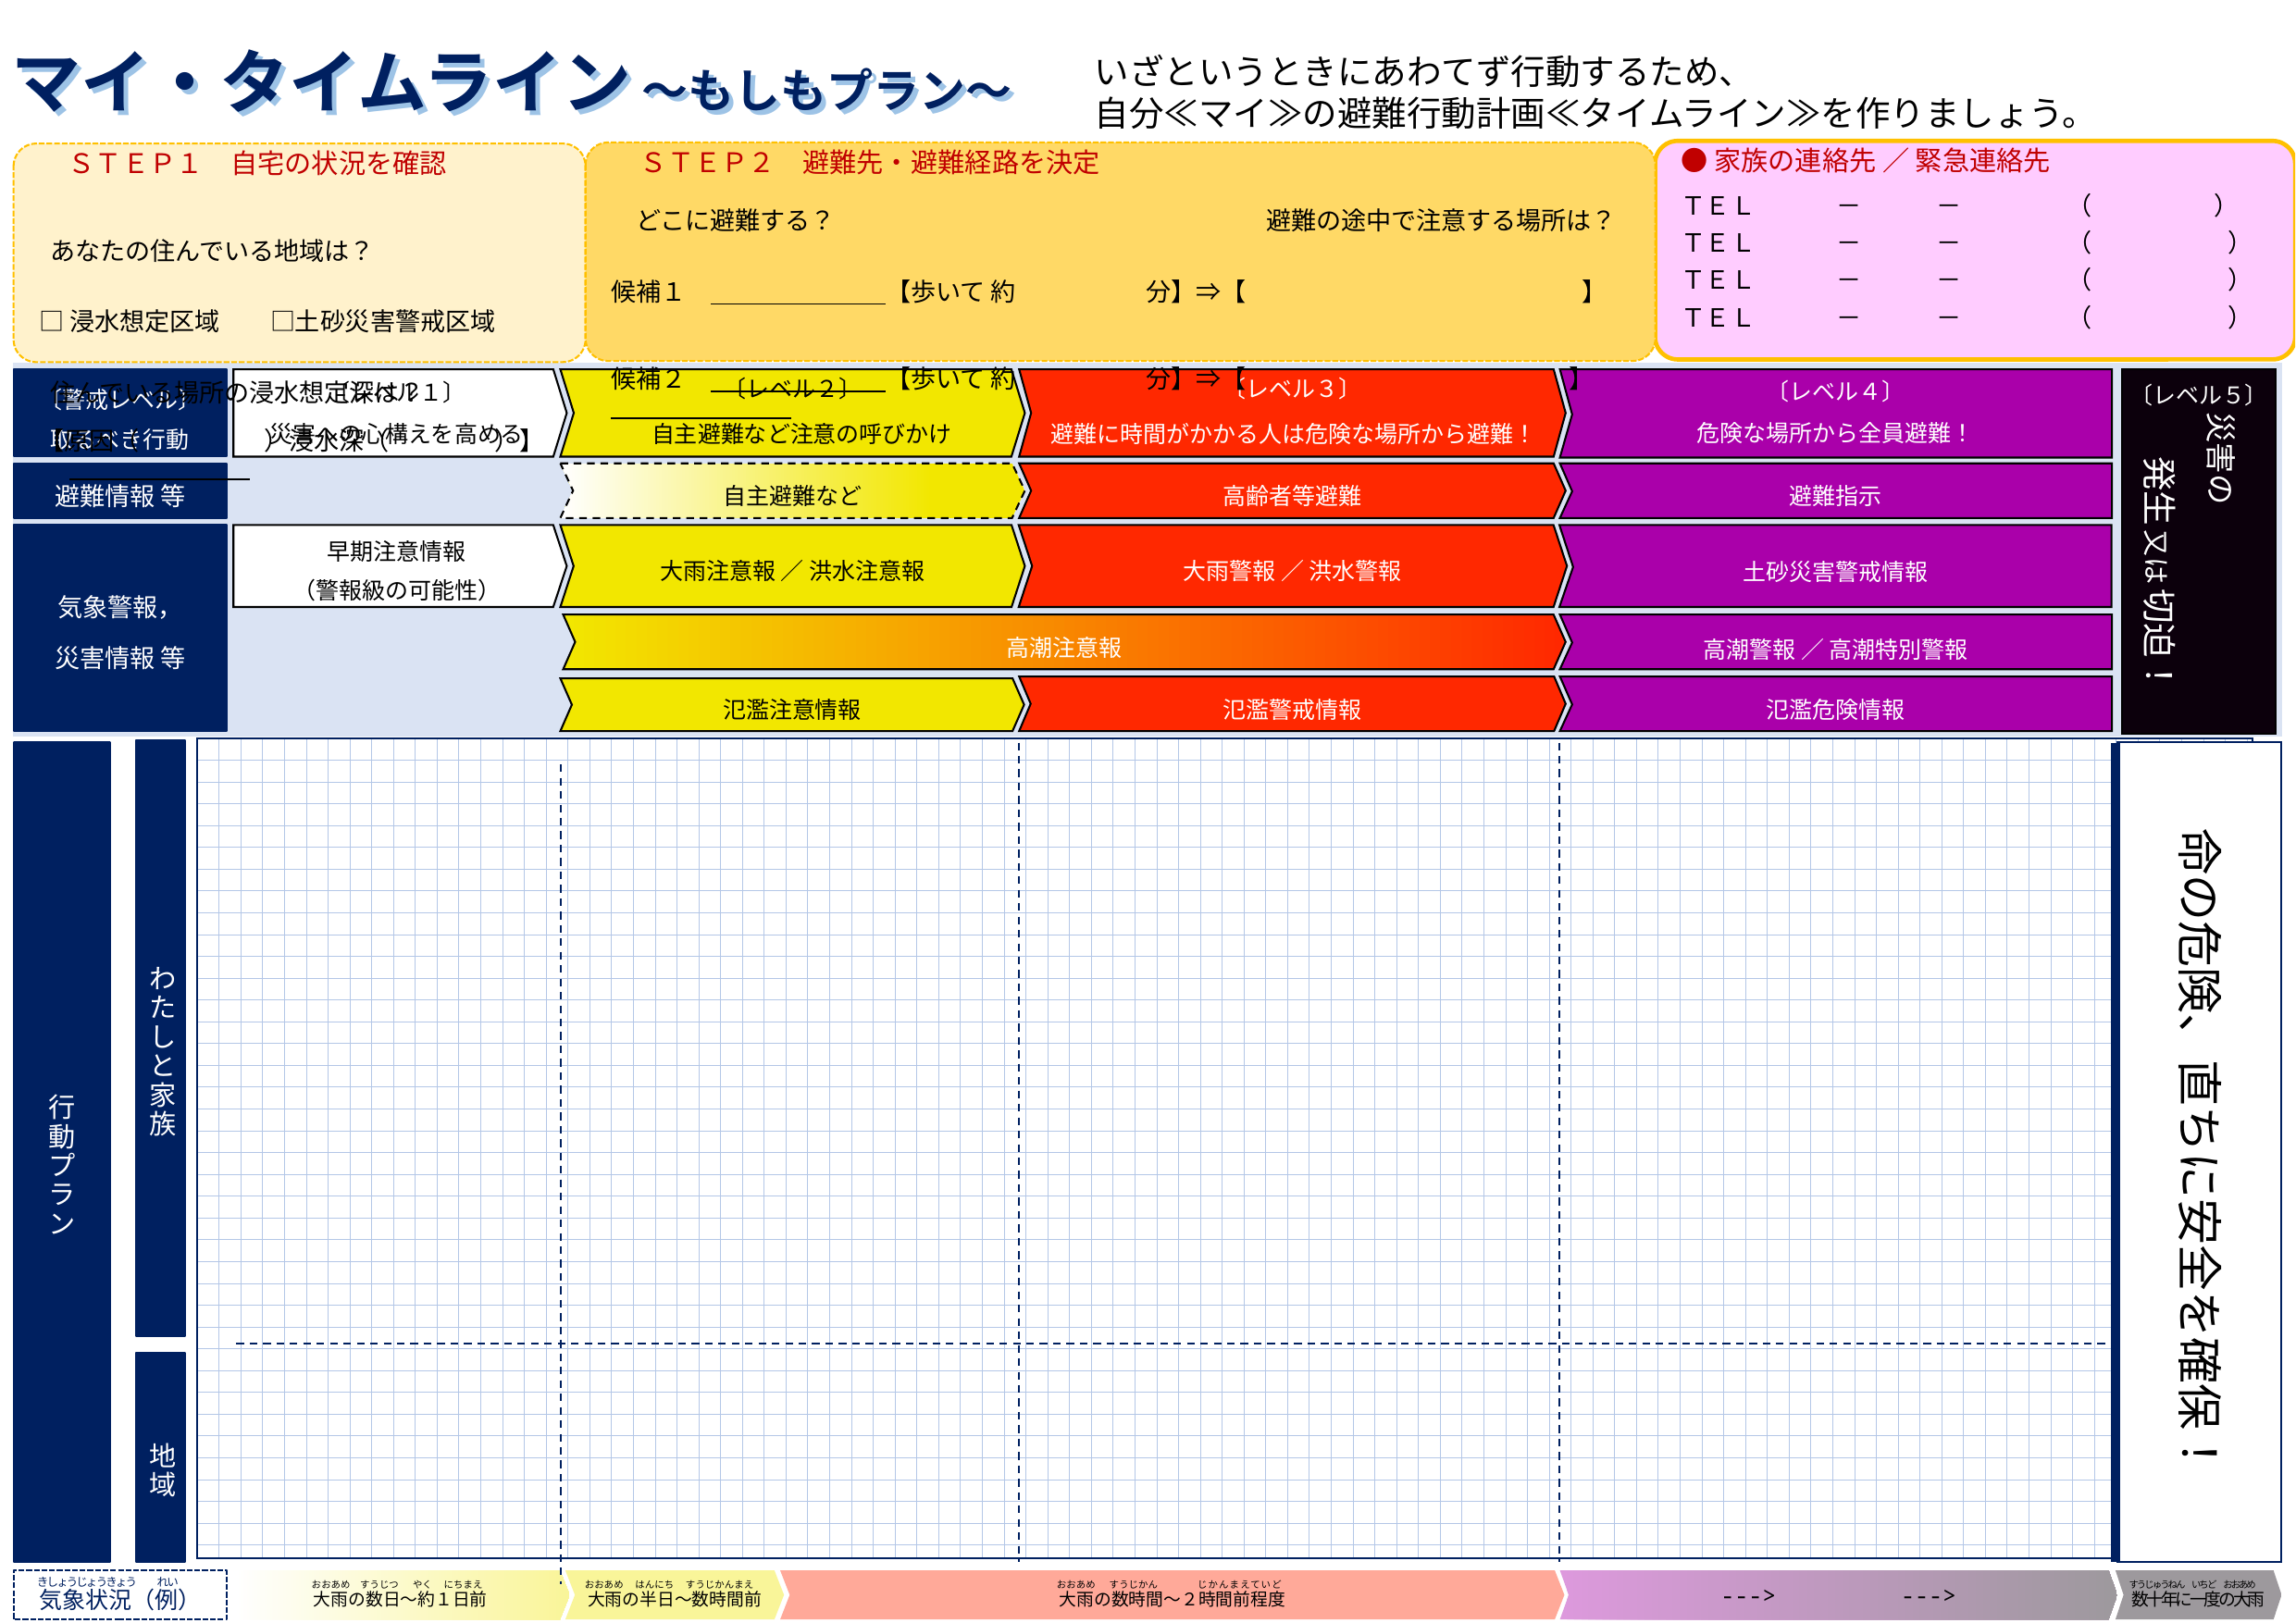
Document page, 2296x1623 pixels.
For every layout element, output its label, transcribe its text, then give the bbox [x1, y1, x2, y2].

text_box 〔警戒レベル〕 取るべき行動 [13, 369, 227, 457]
text_box 氾濫注意情報 [558, 677, 1025, 733]
text_box 避難情報 等 [13, 463, 227, 518]
text_box [196, 737, 2253, 1559]
text_box 〔レベル１〕 災害への心構えを高める [232, 368, 568, 458]
text_box [13, 363, 2282, 737]
text_box 大雨警報 ／ 洪水警報 [1017, 524, 1569, 609]
text_box いざというときにあわてず行動するため、 自分≪マイ≫の避難行動計画≪タイムライン≫を作りましょう。 [1081, 43, 2098, 140]
text_box 地 域 [136, 1352, 185, 1563]
text_box 高潮警報 ／ 高潮特別警報 [1558, 613, 2114, 671]
text_box 土砂災害警戒情報 [1558, 524, 2113, 609]
text_box マイ・タイムライン ～もしもプラン～ [5, 9, 1073, 126]
text_box 自主避難など [559, 462, 1026, 519]
text_box おおあめ すうじかん じかんまえていど 大雨の数時間～２時間前程度 [778, 1569, 1566, 1621]
text_box 早期注意情報 （警報級の可能性） [232, 524, 568, 609]
text_box 〔レベル４〕 危険な場所から全員避難！ [1558, 368, 2114, 459]
text_box 〔レベル５〕 [2116, 373, 2282, 415]
text_box 〔レベル３〕 避難に時間がかかる人は危険な場所から避難！ [1017, 368, 1567, 458]
text_box 氾濫警戒情報 [1017, 675, 1567, 733]
text_box 氾濫危険情報 [1558, 675, 2114, 733]
text_box ---> ---> [1558, 1569, 2119, 1621]
text_box 高潮注意報 [561, 613, 1567, 671]
text_box 気象警報， 災害情報 等 [13, 524, 227, 732]
text_box 大雨注意報 ／ 洪水注意報 [559, 524, 1026, 609]
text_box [13, 141, 2296, 363]
text_box [2116, 741, 2282, 1563]
text_box 高齢者等避難 [1017, 462, 1567, 519]
text_box 災害の 発生 又は 切迫！ [2121, 368, 2277, 373]
text_box 行 動 プ ラ ン [13, 742, 110, 1563]
text_box おおあめ はんにち すうじかんまえ 大雨の半日～数時間前 [564, 1569, 786, 1621]
text_box 避難指示 [1558, 462, 2114, 519]
text_box おおあめ すうじつ やく にちまえ 大雨の数日～約１日前 [235, 1569, 571, 1621]
text_box すうじゅうねん いちど おおあめ 数十年に一度の大雨 [2114, 1569, 2283, 1621]
text_box マイ・タイムライン ～もしもプラン～ [9, 14, 1077, 130]
text_box 災害の 発生 又は 切迫！ [2121, 415, 2277, 735]
text_box わ た し と 家 族 [136, 740, 185, 1336]
text_box 命の危険、直ちに安全を確保！ [2150, 764, 2253, 1541]
text_box きしょうじょうきょう れい 気象状況（例） [13, 1570, 227, 1620]
text_box 〔レベル２〕 自主避難など注意の呼びかけ [559, 368, 1026, 458]
